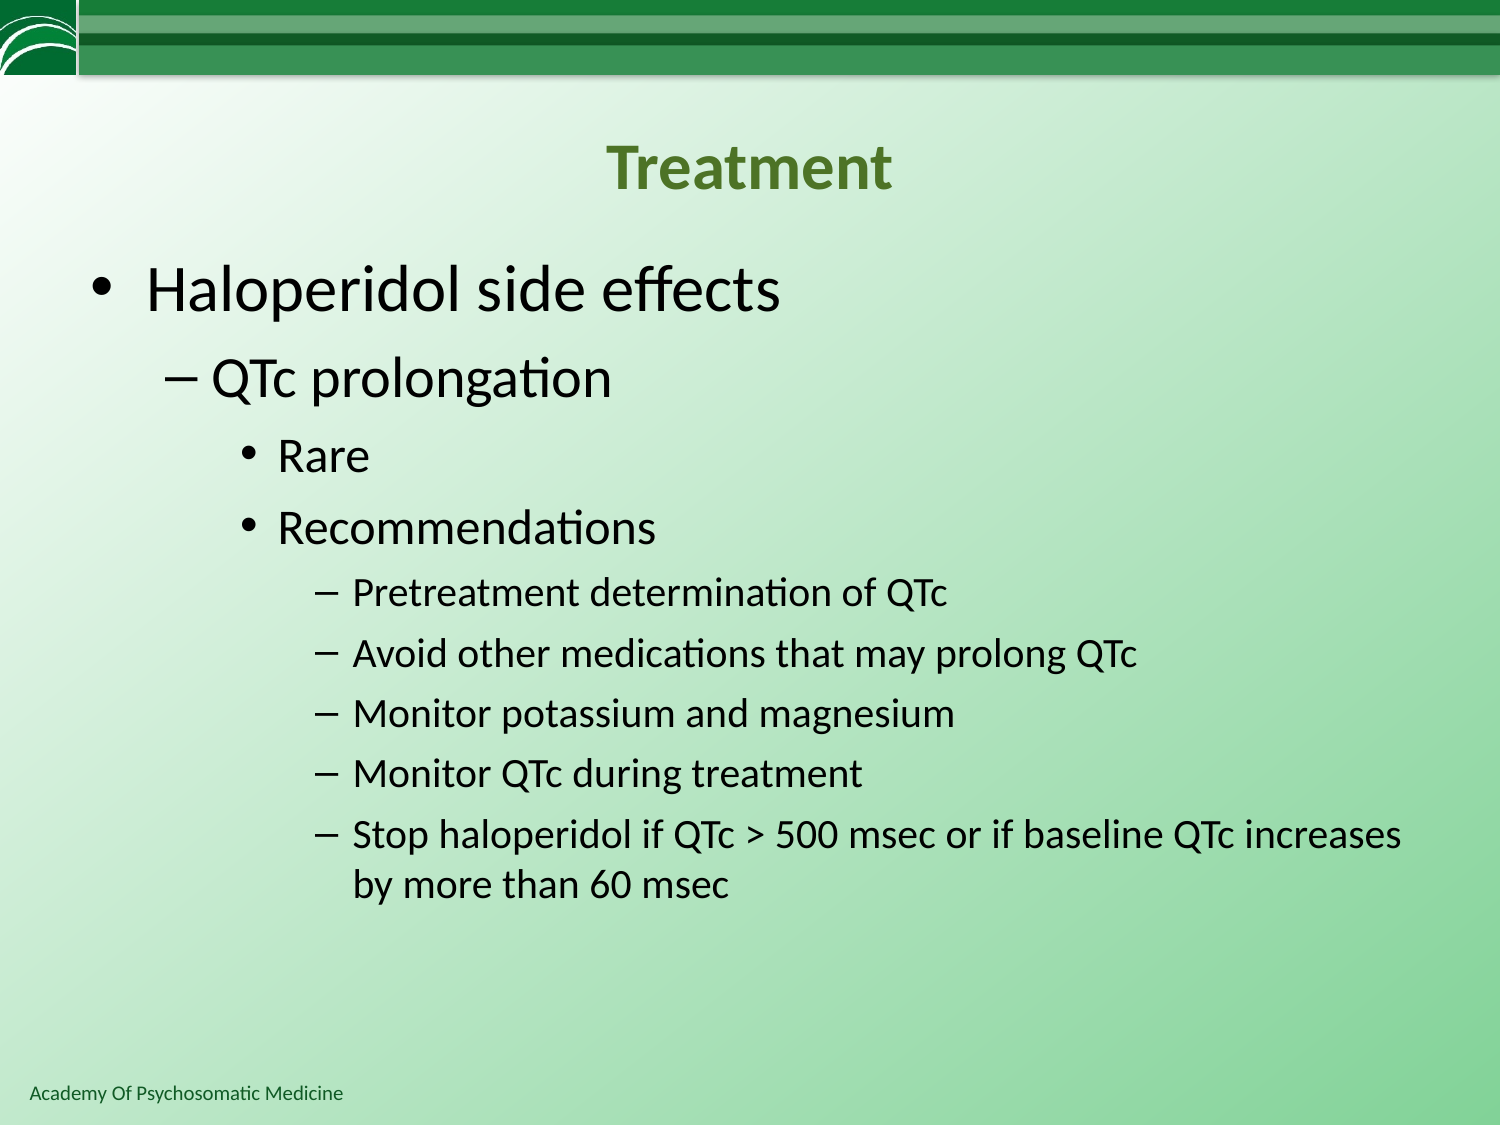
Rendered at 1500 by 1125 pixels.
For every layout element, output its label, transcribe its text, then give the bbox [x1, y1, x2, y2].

list Haloperidol side effects QTc prolongation Rare Recommendations Pretreatment determination of QTc Avoid other medications that may prolong QTc Monitor potassium and magnesium Monitor QTc during treatment Stop haloperidol if QTc > 500 msec or if baseline QTc increases by more than 60 msec [75, 237, 1425, 1005]
picture [0, 0, 76, 75]
title Treatment [75, 75, 1425, 237]
